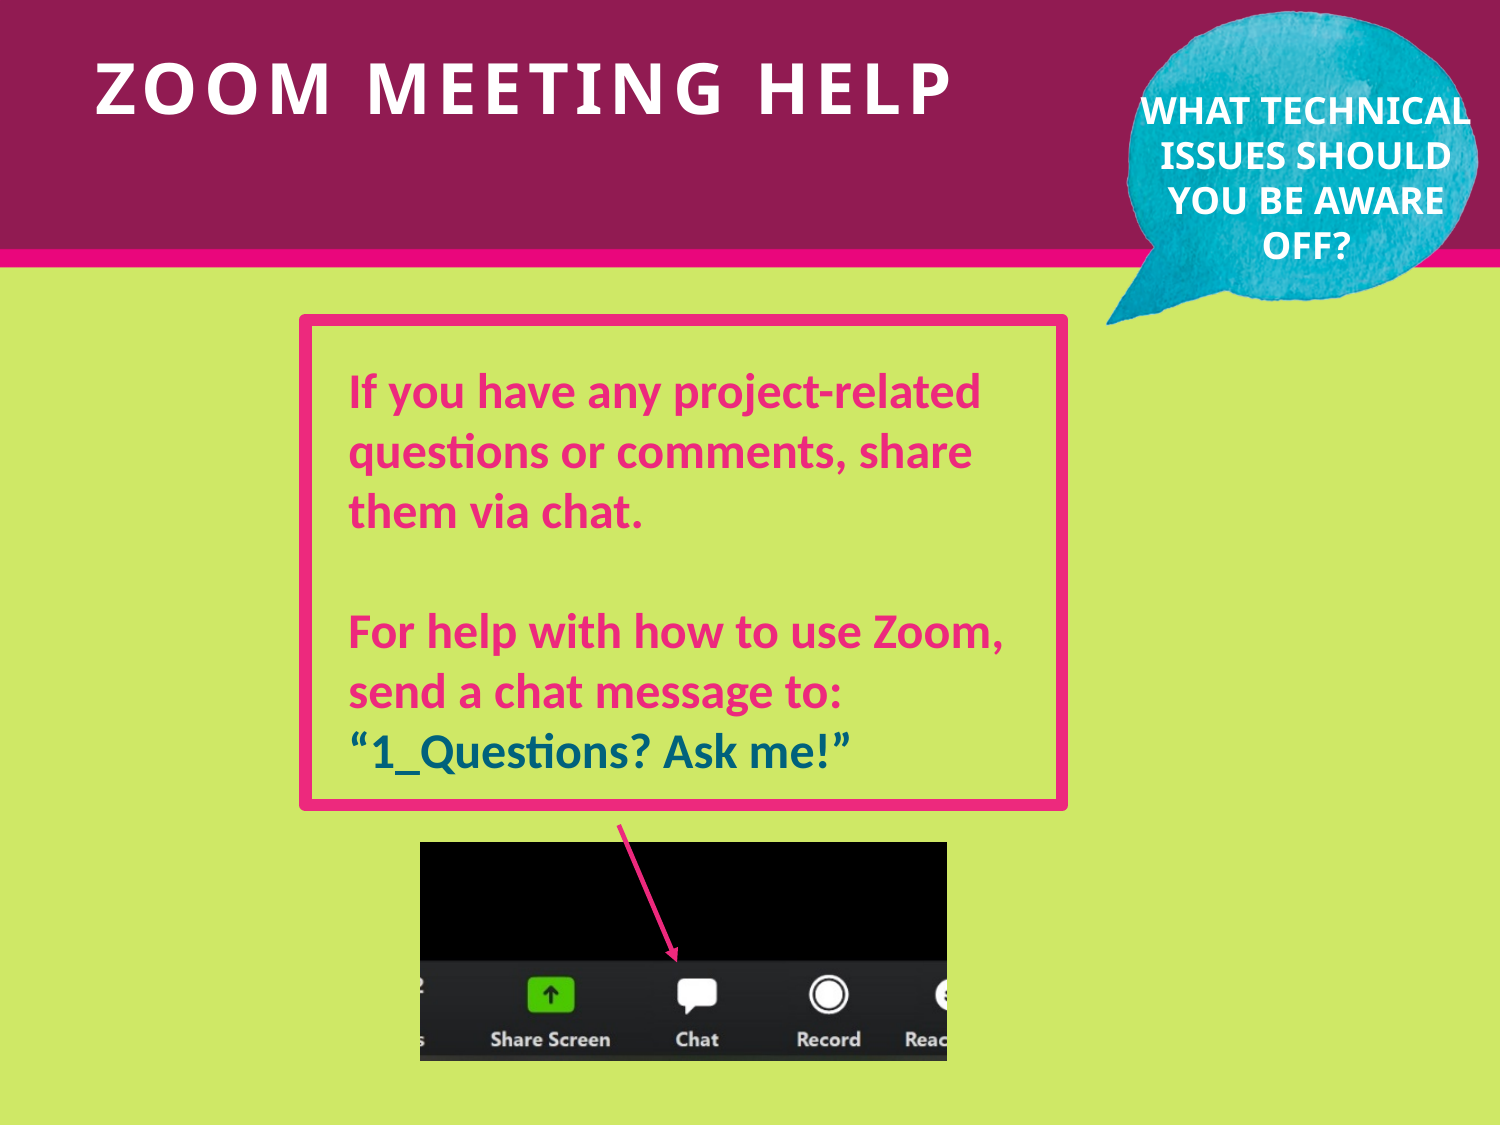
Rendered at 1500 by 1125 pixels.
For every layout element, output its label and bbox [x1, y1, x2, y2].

picture [0, 0, 1500, 1125]
text_box [618, 824, 678, 963]
text_box [183, 319, 1063, 805]
